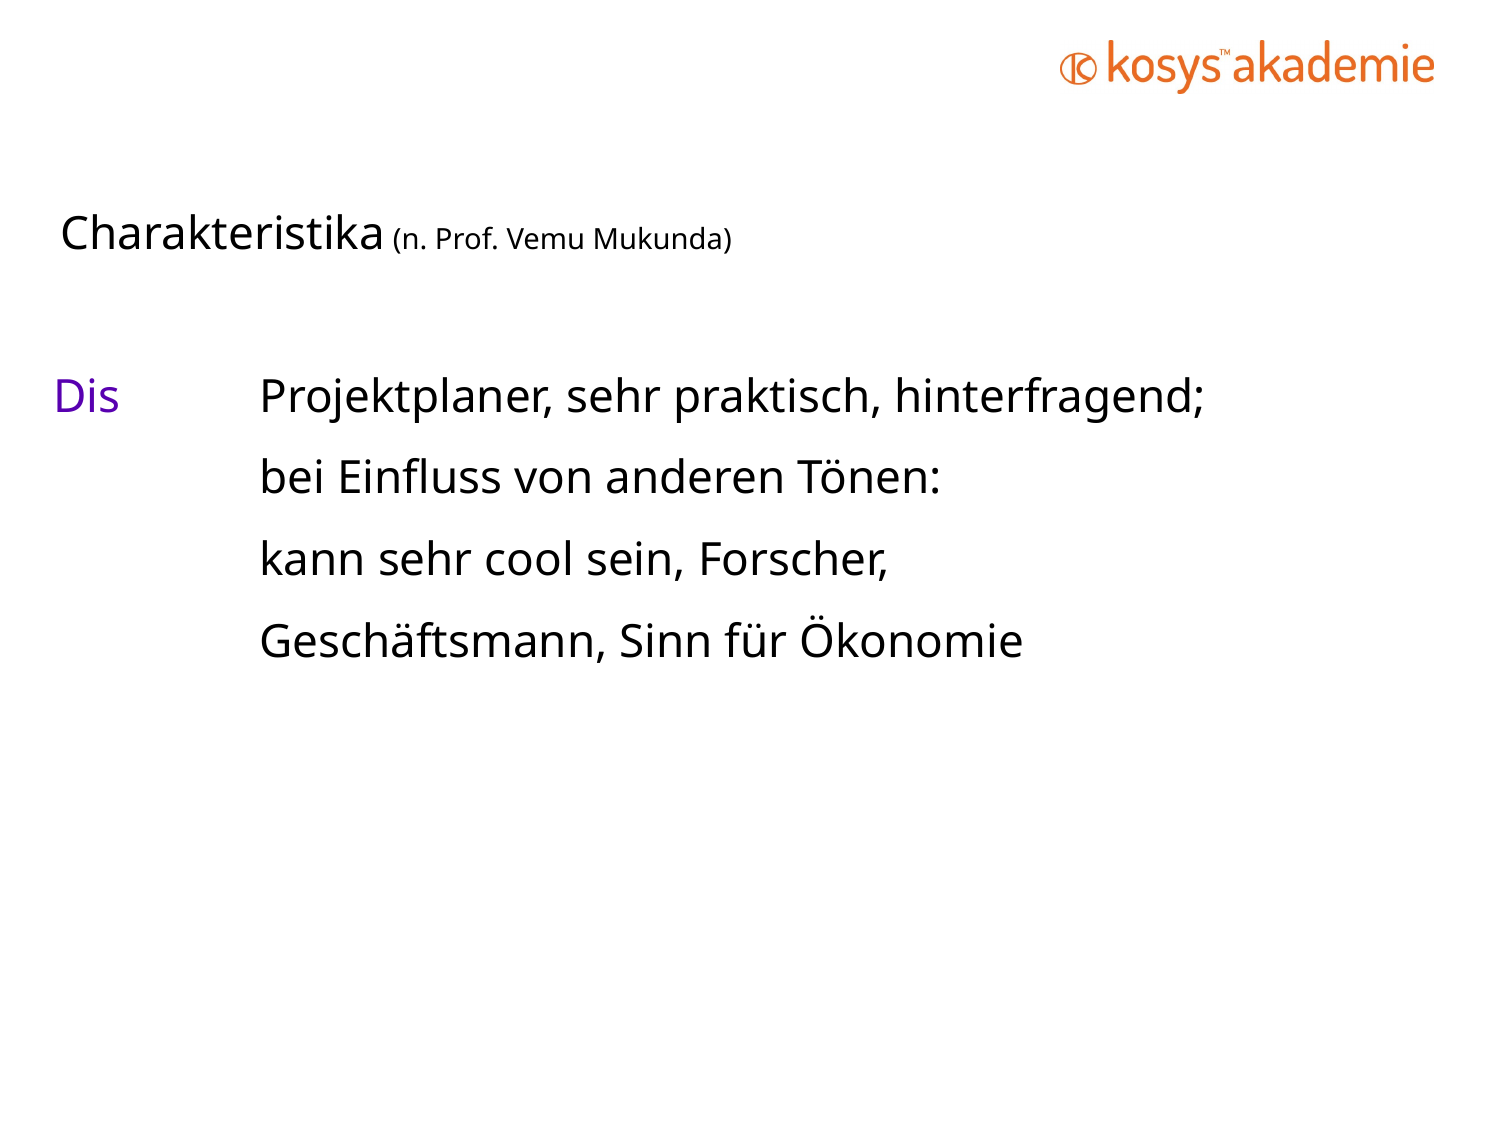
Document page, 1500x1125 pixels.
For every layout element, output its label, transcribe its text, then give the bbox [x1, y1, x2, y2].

picture [1060, 40, 1434, 94]
text_box Charakteristika (n. Prof. Vemu Mukunda) [53, 196, 1034, 267]
list Dis Projektplaner, sehr praktisch, hinterfragend; bei Einfluss von anderen Tönen: kann sehr cool sein, Forscher, Geschäftsmann, Sinn für Ökonomie [52, 349, 1212, 930]
